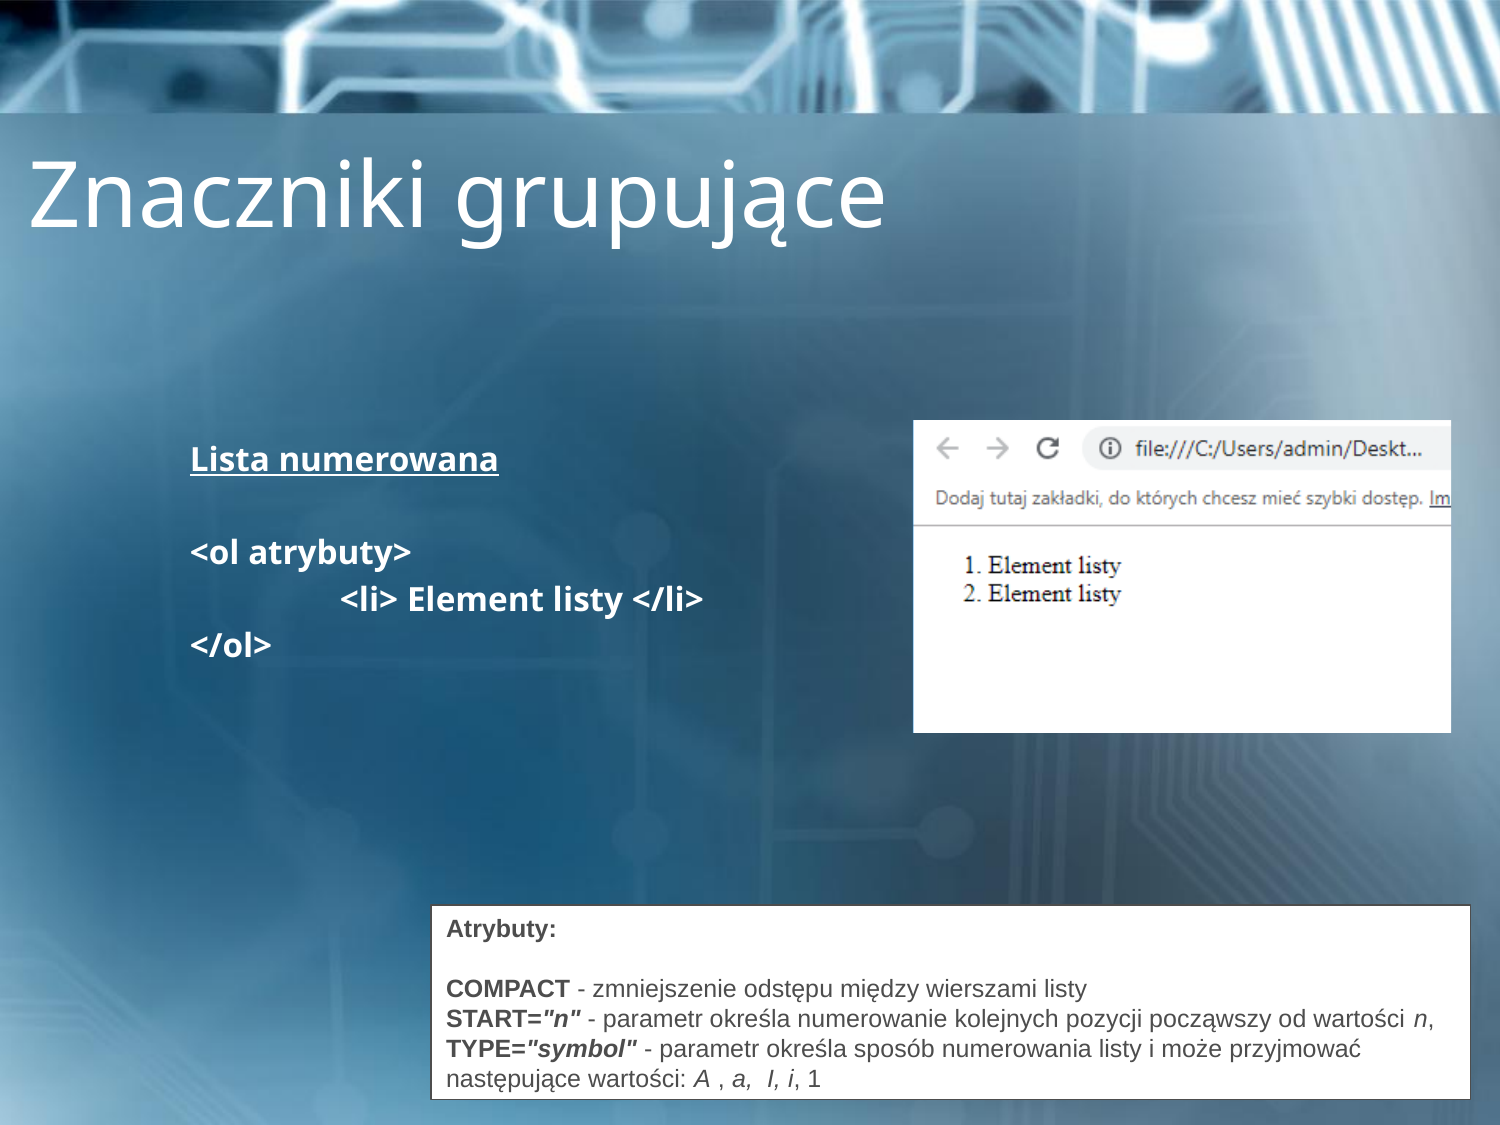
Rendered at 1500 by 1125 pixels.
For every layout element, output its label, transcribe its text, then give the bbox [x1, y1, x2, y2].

title Znaczniki grupujące [14, 132, 1439, 250]
text_box Atrybuty: COMPACT - zmniejszenie odstępu między wierszami listy START="n" - parametr określa numerowanie kolejnych pozycji począwszy od wartości n, TYPE="symbol" - parametr określa sposób numerowania listy i może przyjmować następujące wartości: A , a, I, i, 1 [430, 905, 1471, 1100]
picture [0, 0, 1500, 1125]
list Lista numerowana <ol atrybuty> <li> Element listy </li> </ol> [174, 337, 1375, 1025]
